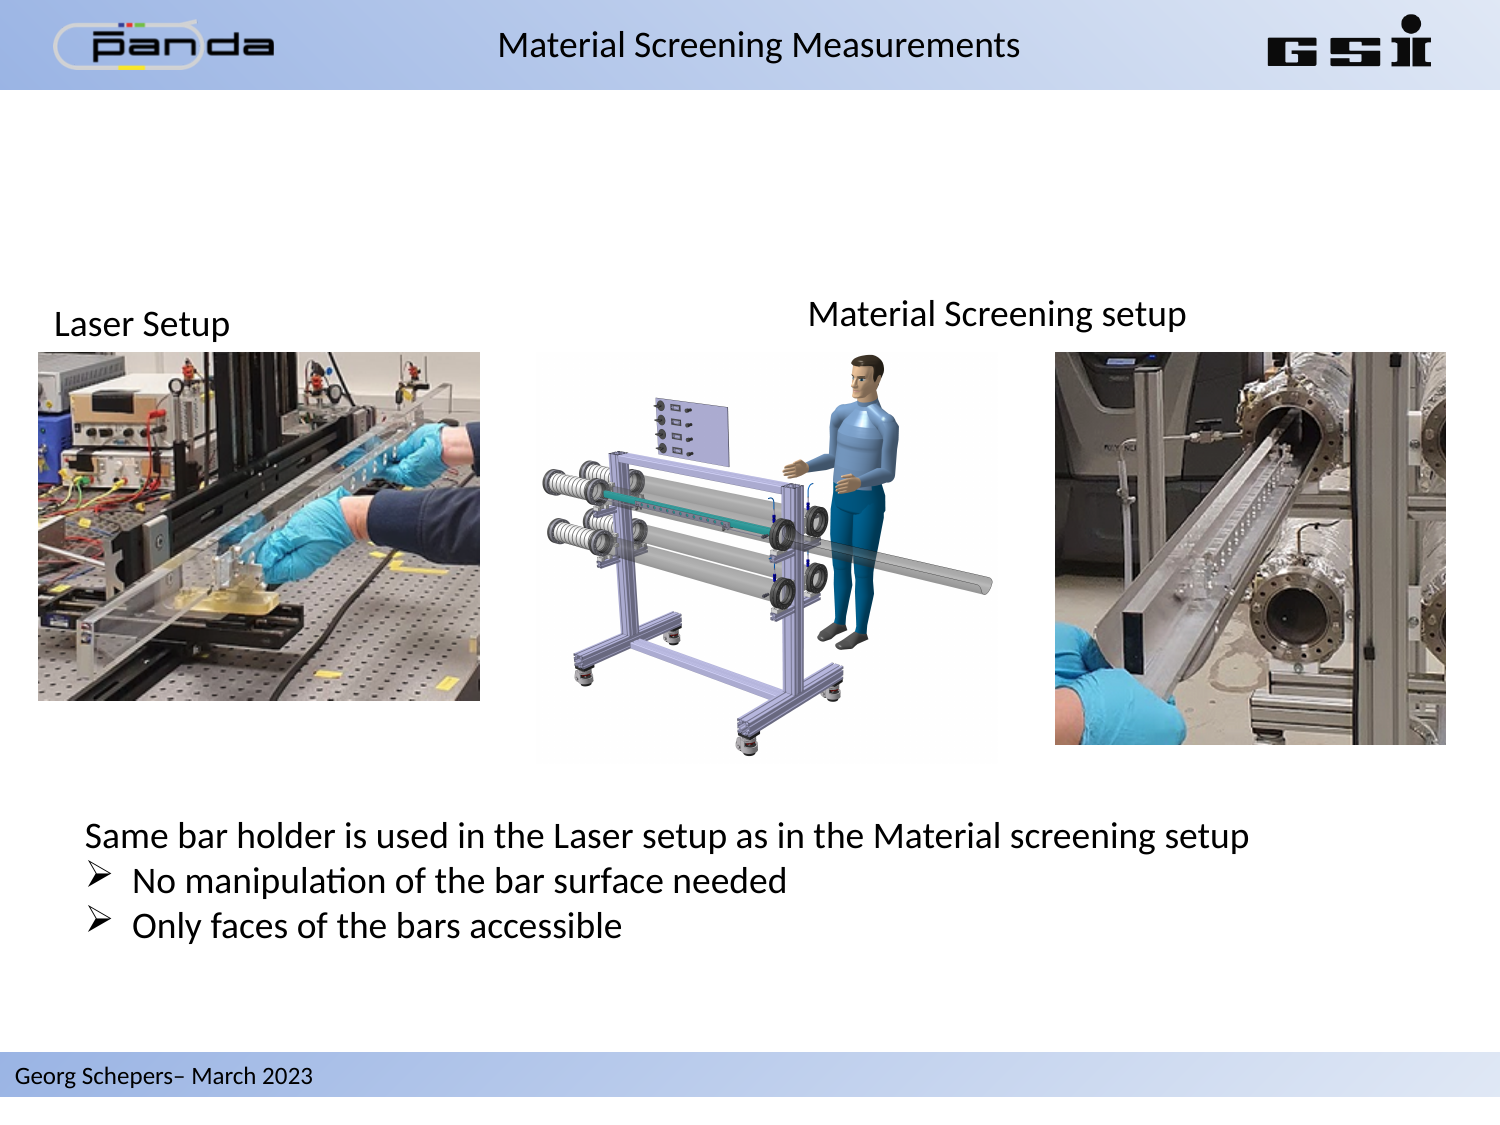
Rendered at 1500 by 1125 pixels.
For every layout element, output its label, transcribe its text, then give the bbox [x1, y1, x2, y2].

text_box Georg Schepers– March 2023 [0, 1052, 1500, 1097]
text_box Same bar holder is used in the Laser setup as in the Material screening setup No manipulation of the bar surface needed Only faces of the bars accessible [70, 803, 1267, 999]
picture [536, 352, 998, 764]
text_box Material Screening Measurements [482, 12, 1037, 73]
text_box [0, 0, 1500, 90]
picture [37, 352, 480, 701]
picture [52, 19, 274, 71]
picture [1054, 352, 1447, 745]
text_box Material Screening setup [792, 281, 1203, 342]
picture [1266, 12, 1433, 69]
text_box Laser Setup [39, 291, 246, 350]
